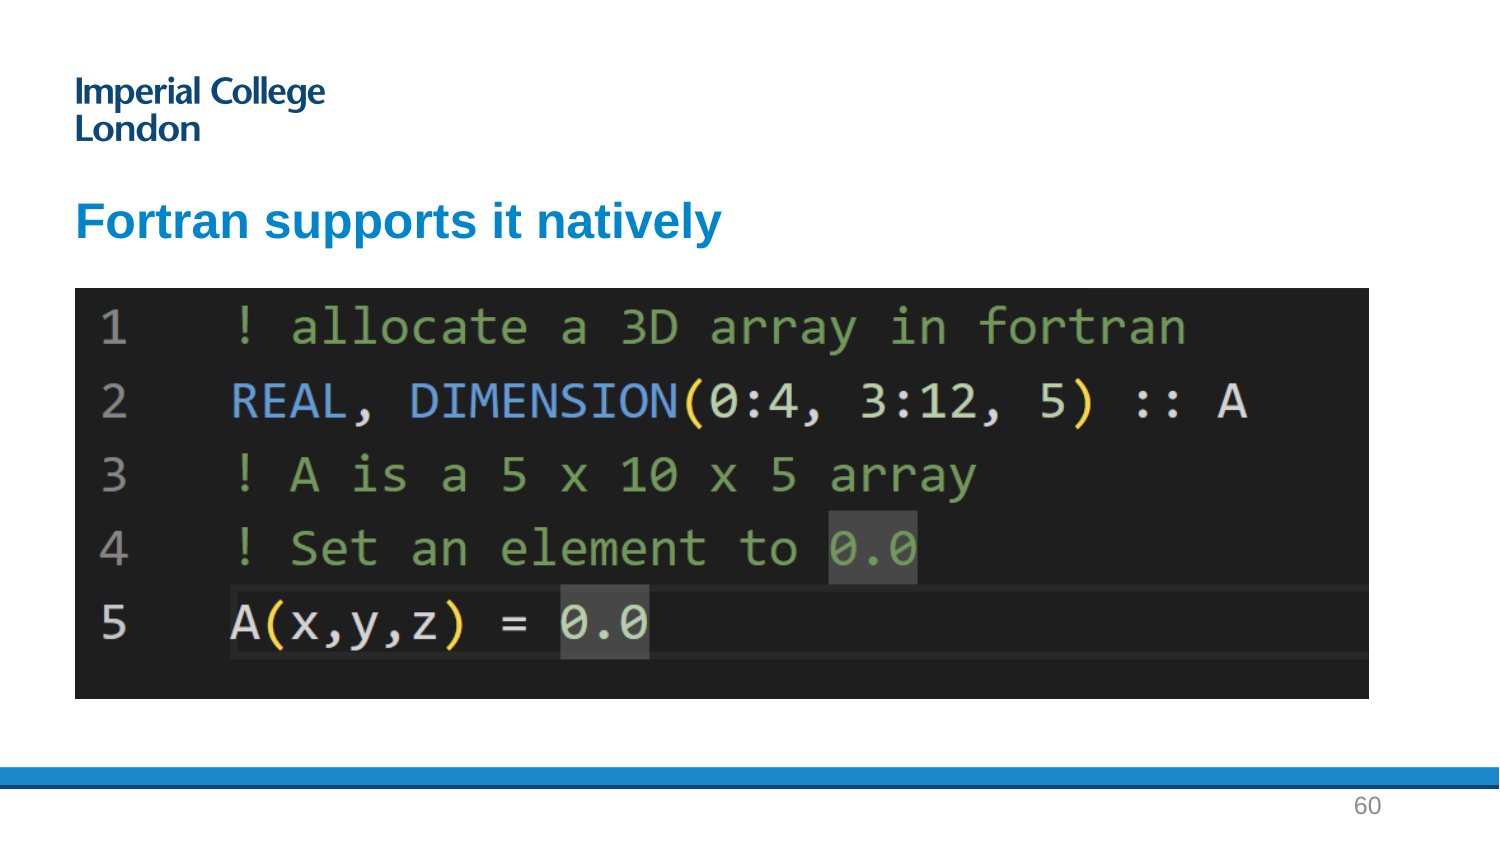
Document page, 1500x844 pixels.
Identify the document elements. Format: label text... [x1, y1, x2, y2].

slide_number 60 [1059, 782, 1397, 828]
title Fortran supports it natively [75, 183, 1425, 246]
picture [0, 0, 1499, 844]
